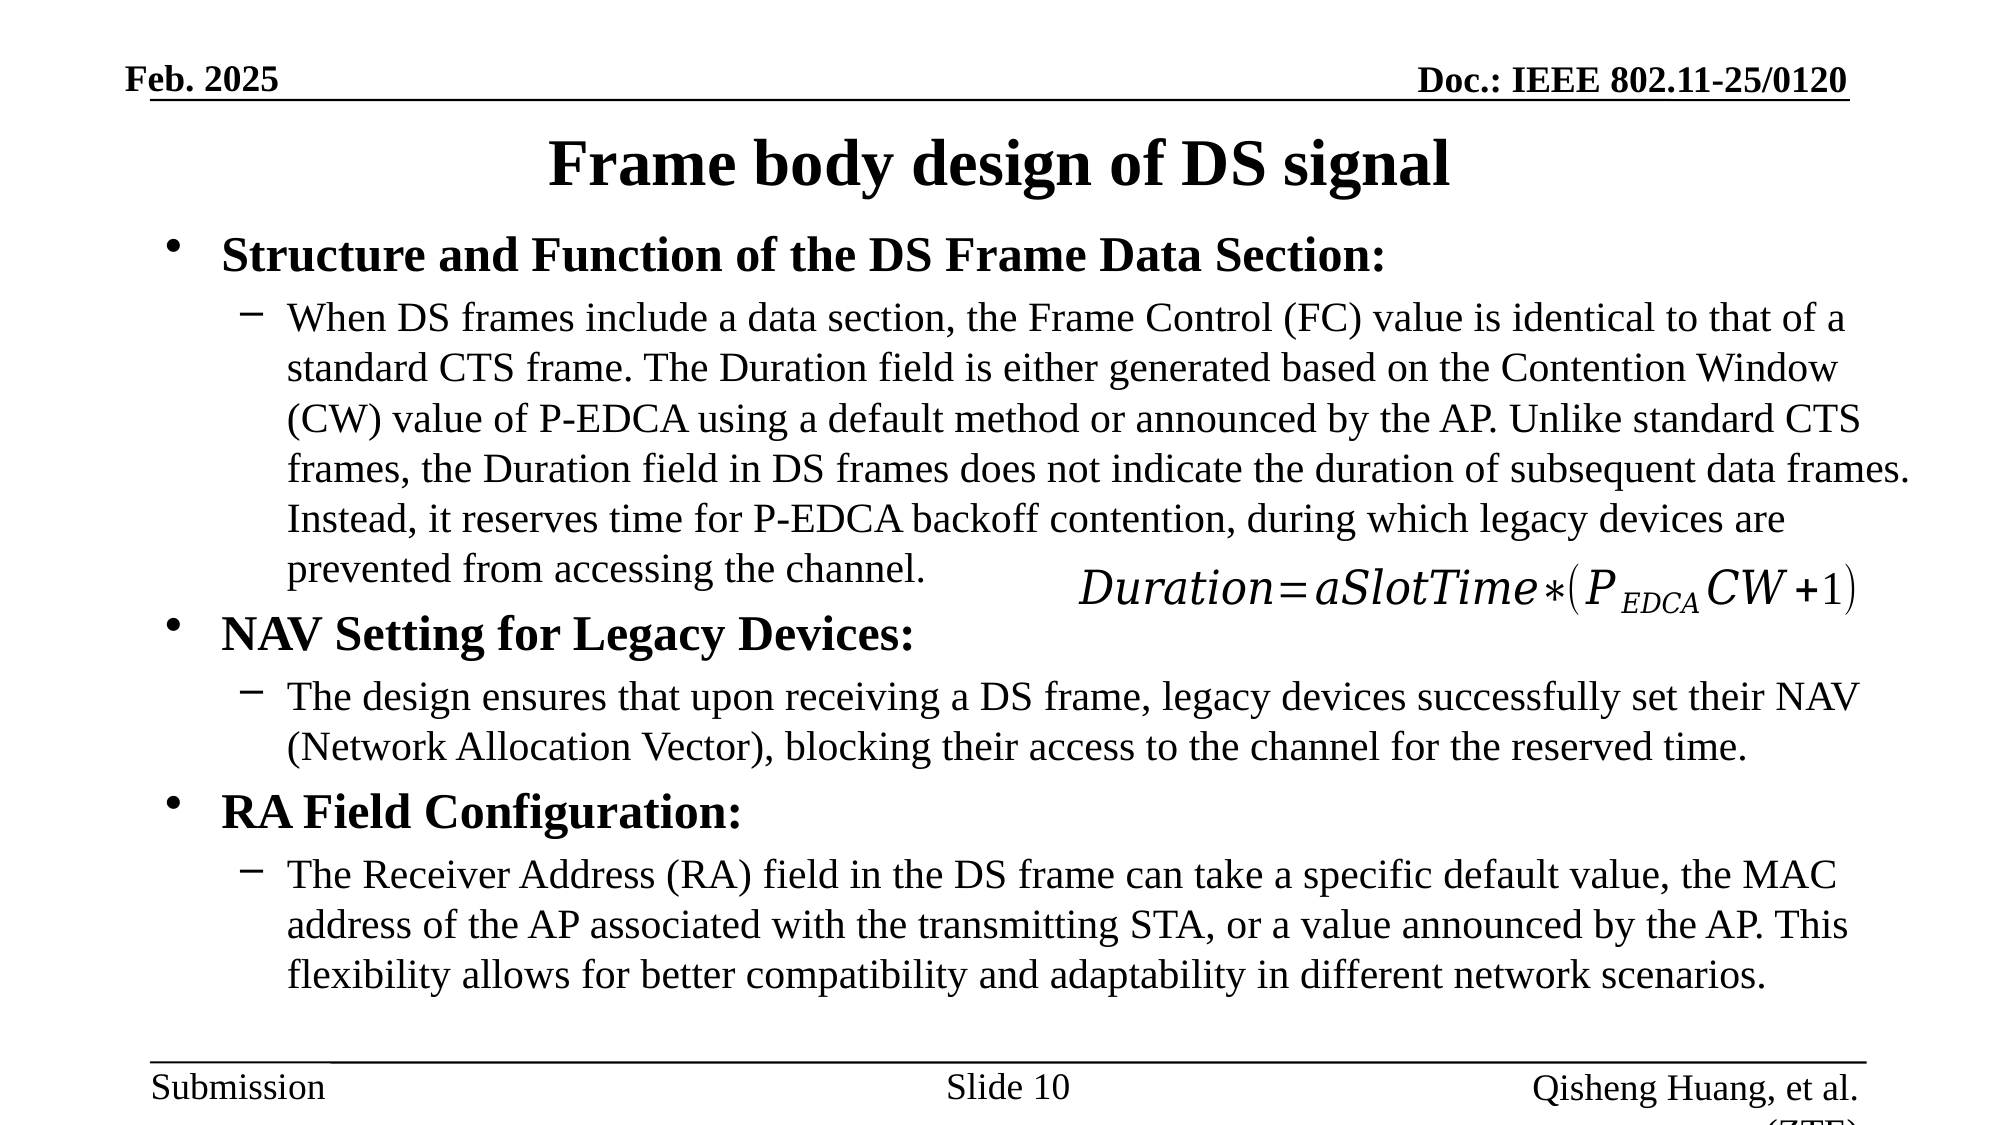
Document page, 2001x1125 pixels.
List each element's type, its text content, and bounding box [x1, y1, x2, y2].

slide_number Slide [942, 1061, 1075, 1108]
list [27, 191, 1939, 990]
footer Qisheng Huang, et al. (ZTE) [1430, 1062, 1860, 1109]
text_box Structure and Function of the DS Frame Data Section: When DS frames include a data section, the Frame Control (FC) value is identical to that of a standard CTS frame. The Duration field is either generated based on the Contention Window (CW) value of P-EDCA using a default method or announced by the AP. Unlike standard CTS frames, the Duration field in DS frames does not indicate the duration of subsequent data frames. Instead, it reserves time for P-EDCA backoff contention, during which legacy devices are prevented from accessing the channel. NAV Setting for Legacy Devices: The design ensures that upon receiving a DS frame, legacy devices successfully set their NAV (Network Allocation Vector), blocking their access to the channel for the reserved time. RA Field Configuration: The Receiver Address (RA) field in the DS frame can take a specific default value, the MAC address of the AP associated with the transmitting STA, or a value announced by the AP. This flexibility allows for better compatibility and adaptability in different network scenarios. [149, 214, 1939, 990]
title Frame body design of DS signal [149, 83, 1851, 191]
